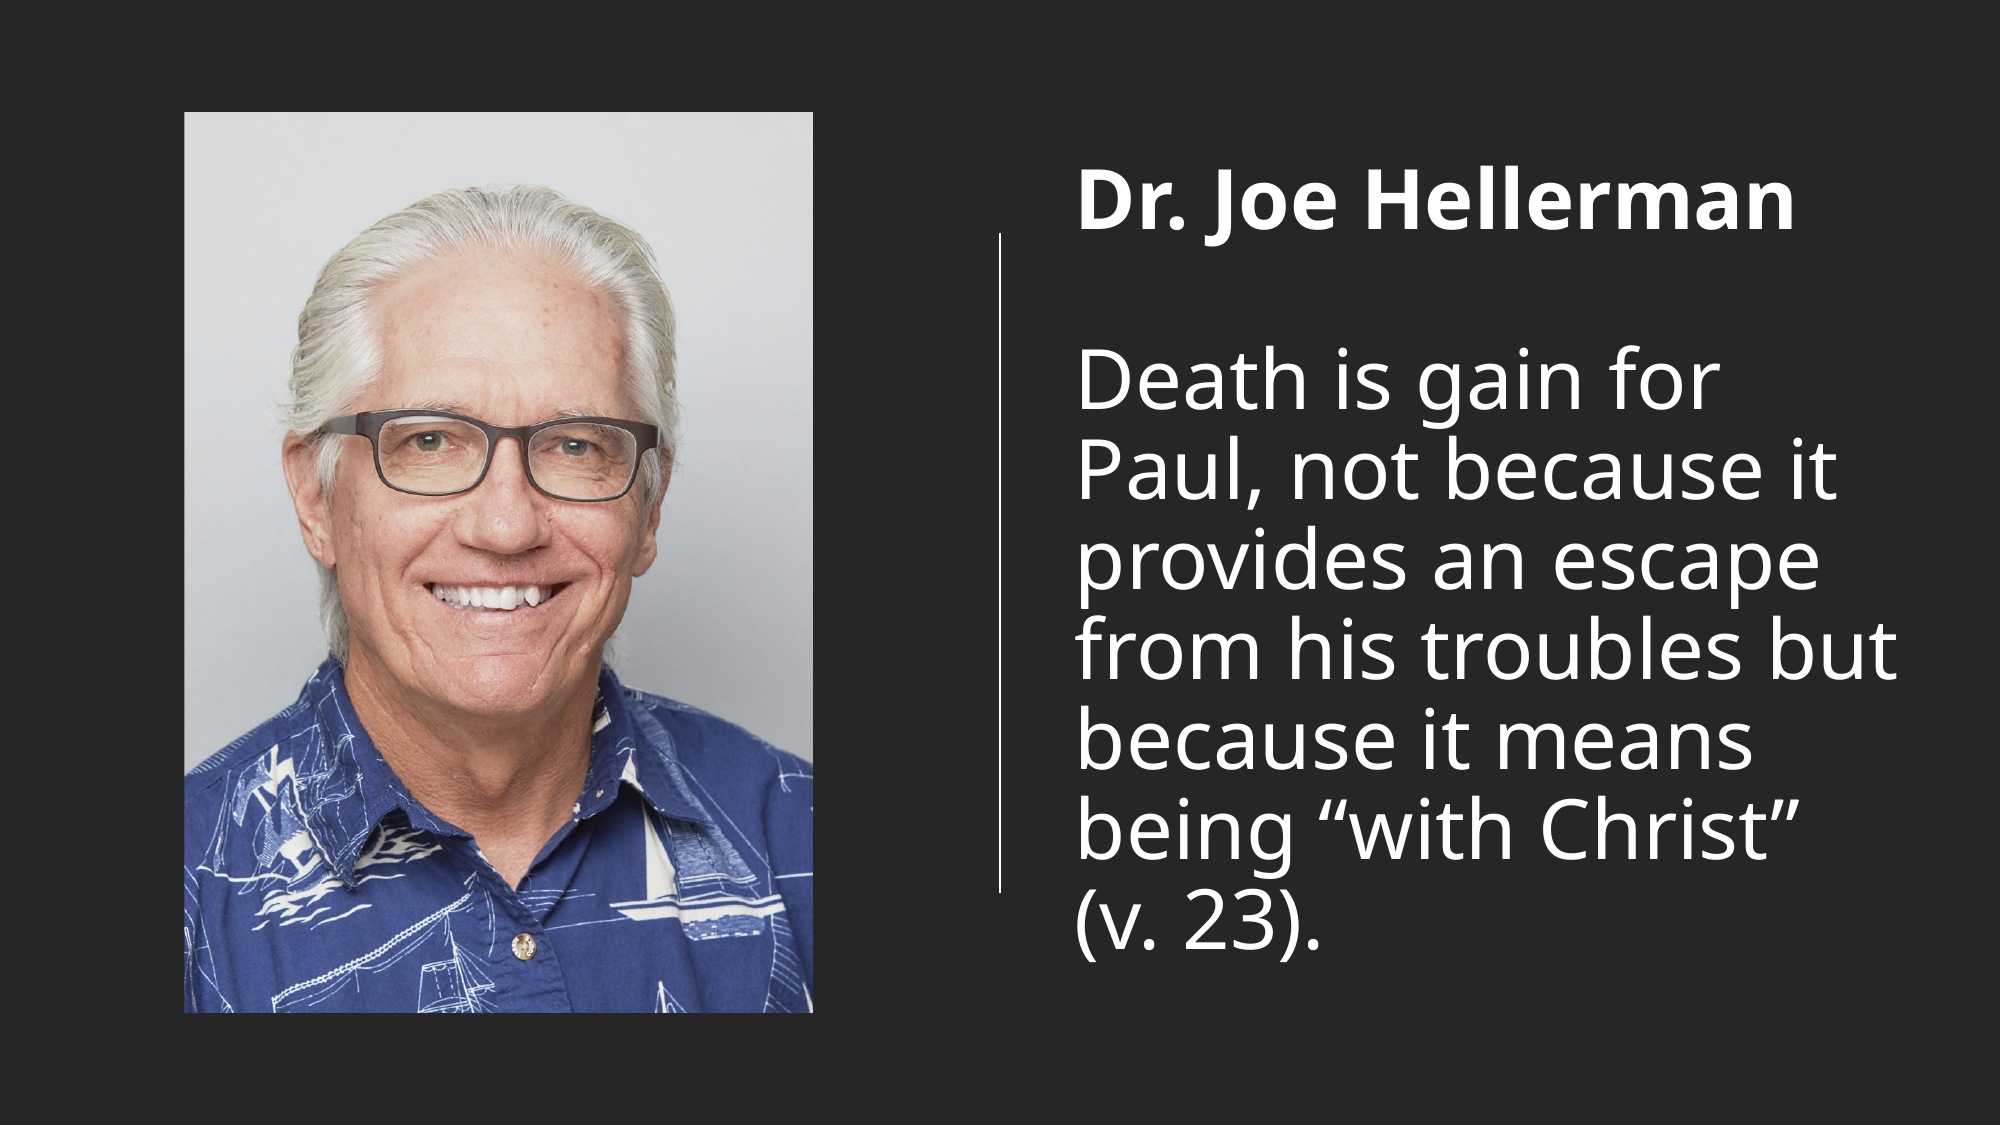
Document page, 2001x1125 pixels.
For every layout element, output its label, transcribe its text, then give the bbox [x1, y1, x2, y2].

picture [184, 112, 813, 1013]
title Dr. Joe Hellerman Death is gain for Paul, not because it provides an escape from his troubles but because it means being “with Christ” (v. 23). [999, 0, 2000, 1125]
